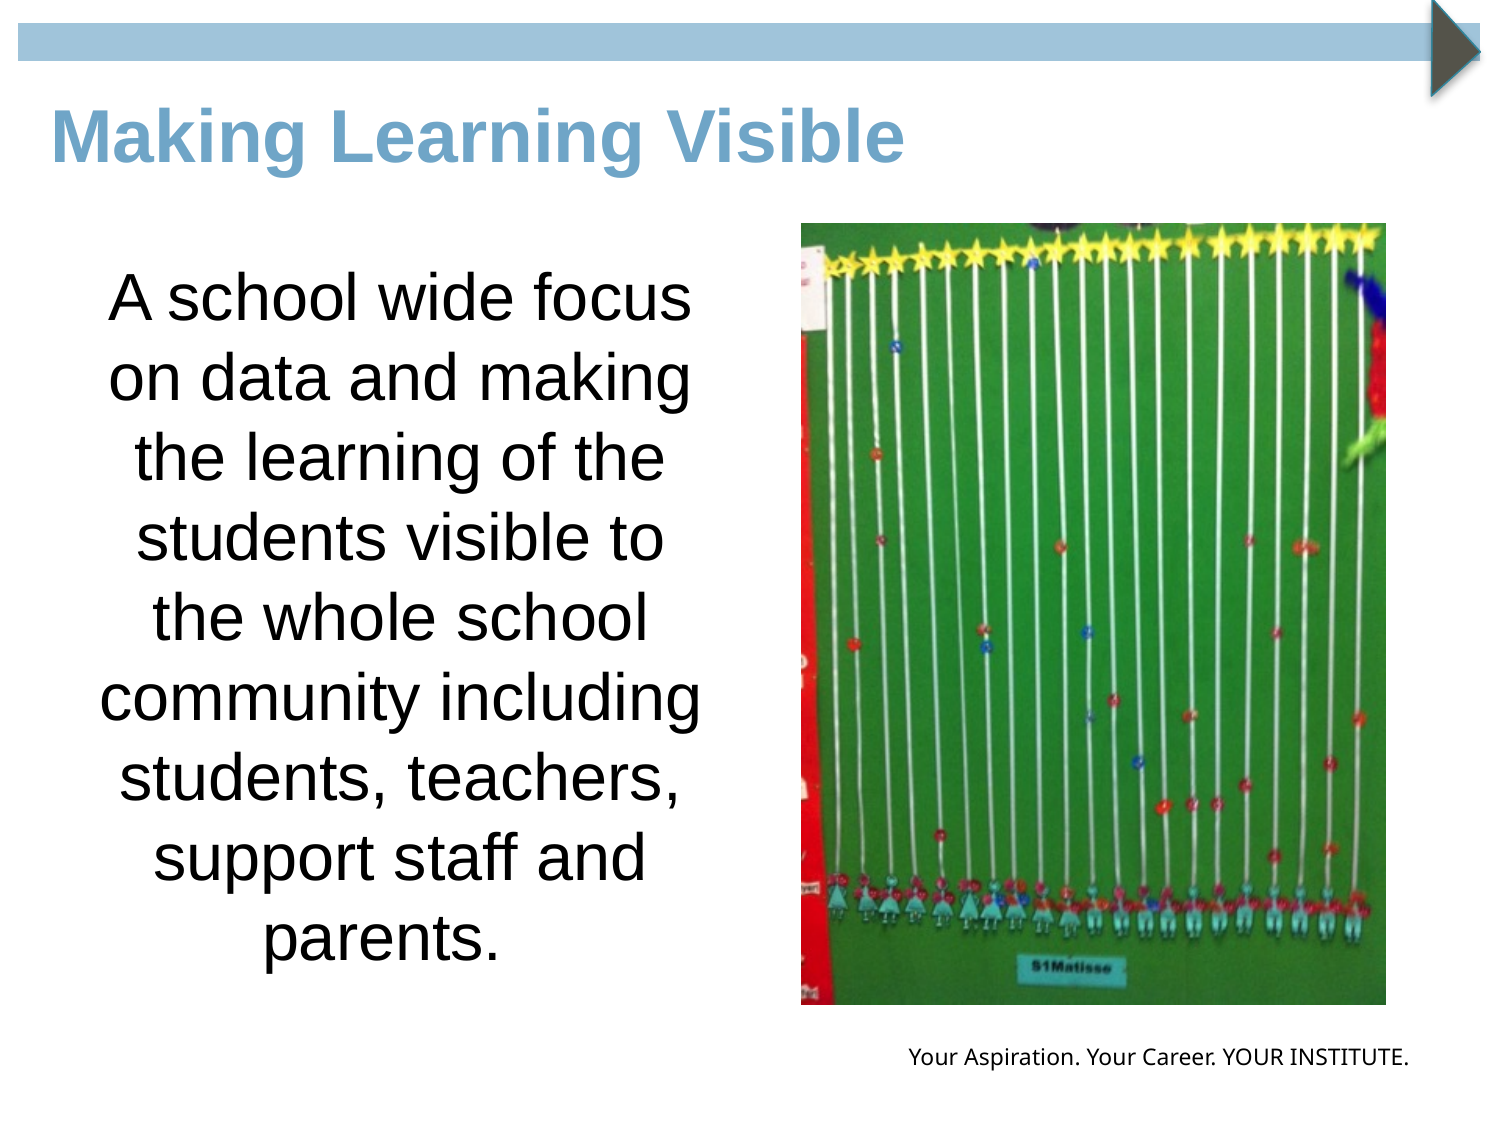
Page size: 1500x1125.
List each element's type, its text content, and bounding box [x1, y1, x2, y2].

list A school wide focus on data and making the learning of the students visible to the whole school community including students, teachers, support staff and parents. [75, 245, 727, 1005]
picture [801, 222, 1386, 1006]
title Making Learning Visible [35, 70, 1386, 194]
